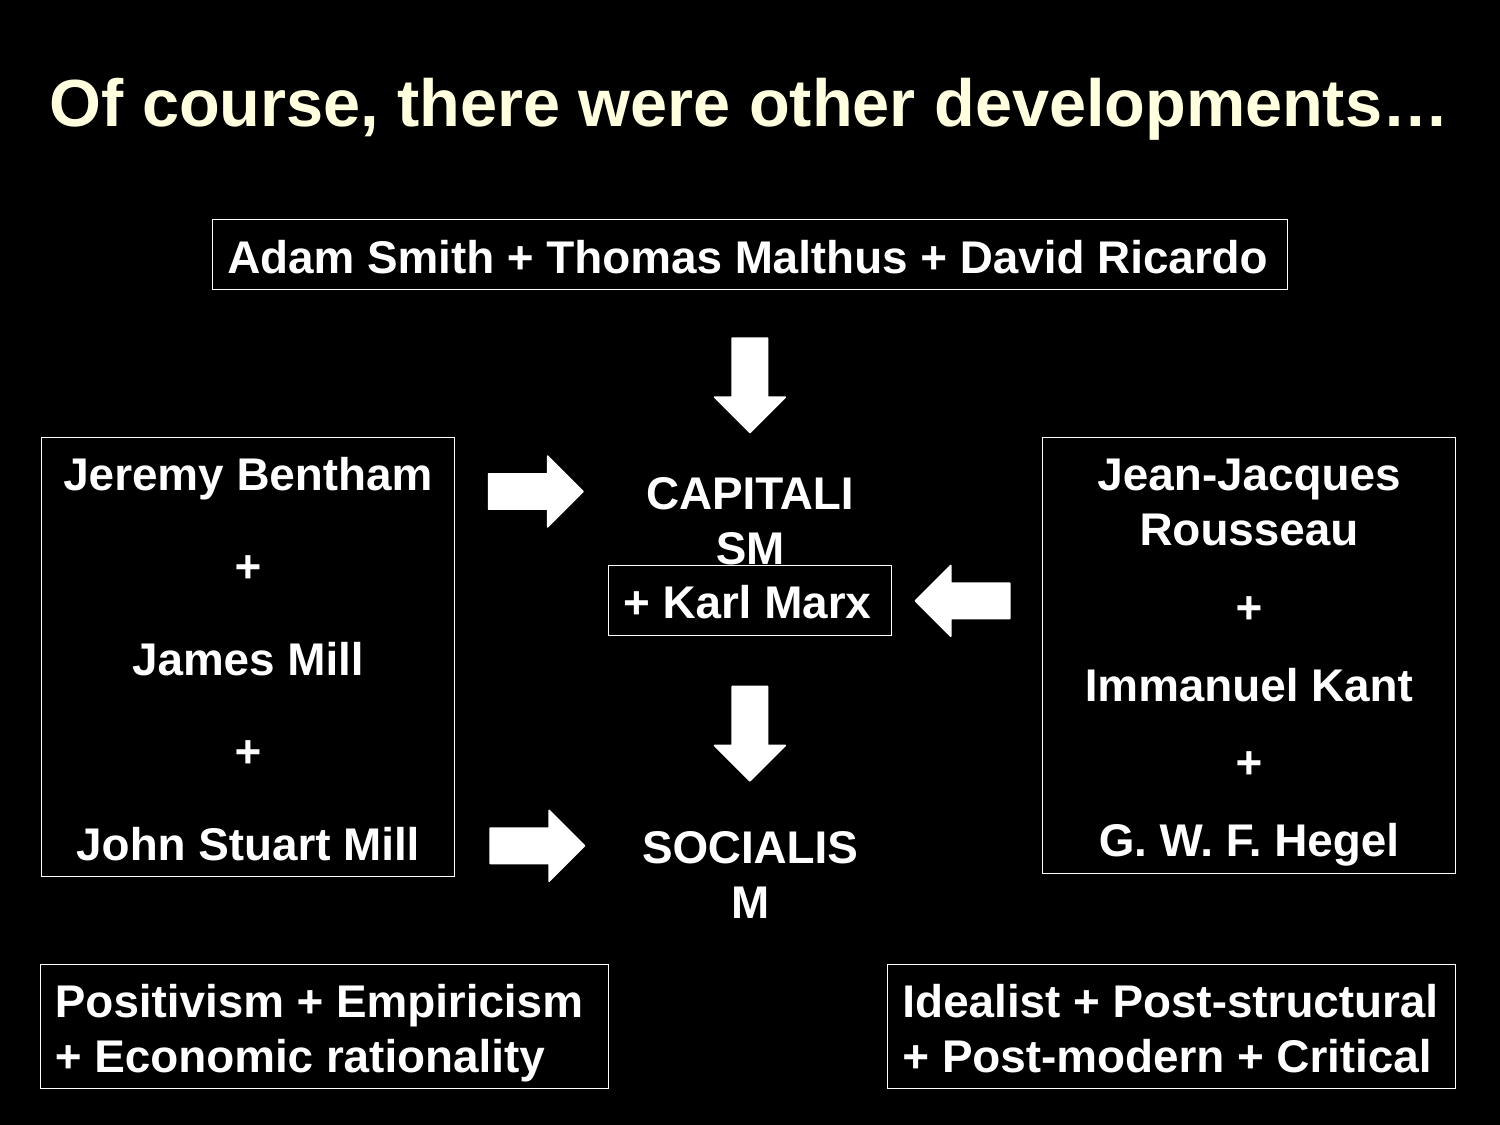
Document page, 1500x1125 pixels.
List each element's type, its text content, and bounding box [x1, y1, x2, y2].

text_box [714, 338, 786, 433]
text_box Jean-Jacques Rousseau + Immanuel Kant + G. W. F. Hegel [1042, 437, 1456, 874]
title Of course, there were other developments… [0, 7, 1500, 197]
text_box [915, 565, 1010, 637]
text_box Socialism [617, 810, 883, 936]
text_box [488, 456, 584, 527]
text_box [714, 686, 786, 781]
text_box Jeremy Bentham + James Mill + John Stuart Mill [41, 437, 455, 877]
text_box Idealist + Post-structural + Post-modern + Critical [887, 964, 1456, 1089]
text_box Capitalism [617, 456, 883, 565]
text_box [490, 810, 585, 882]
text_box Adam Smith + Thomas Malthus + David Ricardo [212, 219, 1288, 290]
text_box Positivism + Empiricism + Economic rationality [40, 964, 609, 1089]
text_box + Karl Marx [608, 565, 892, 636]
